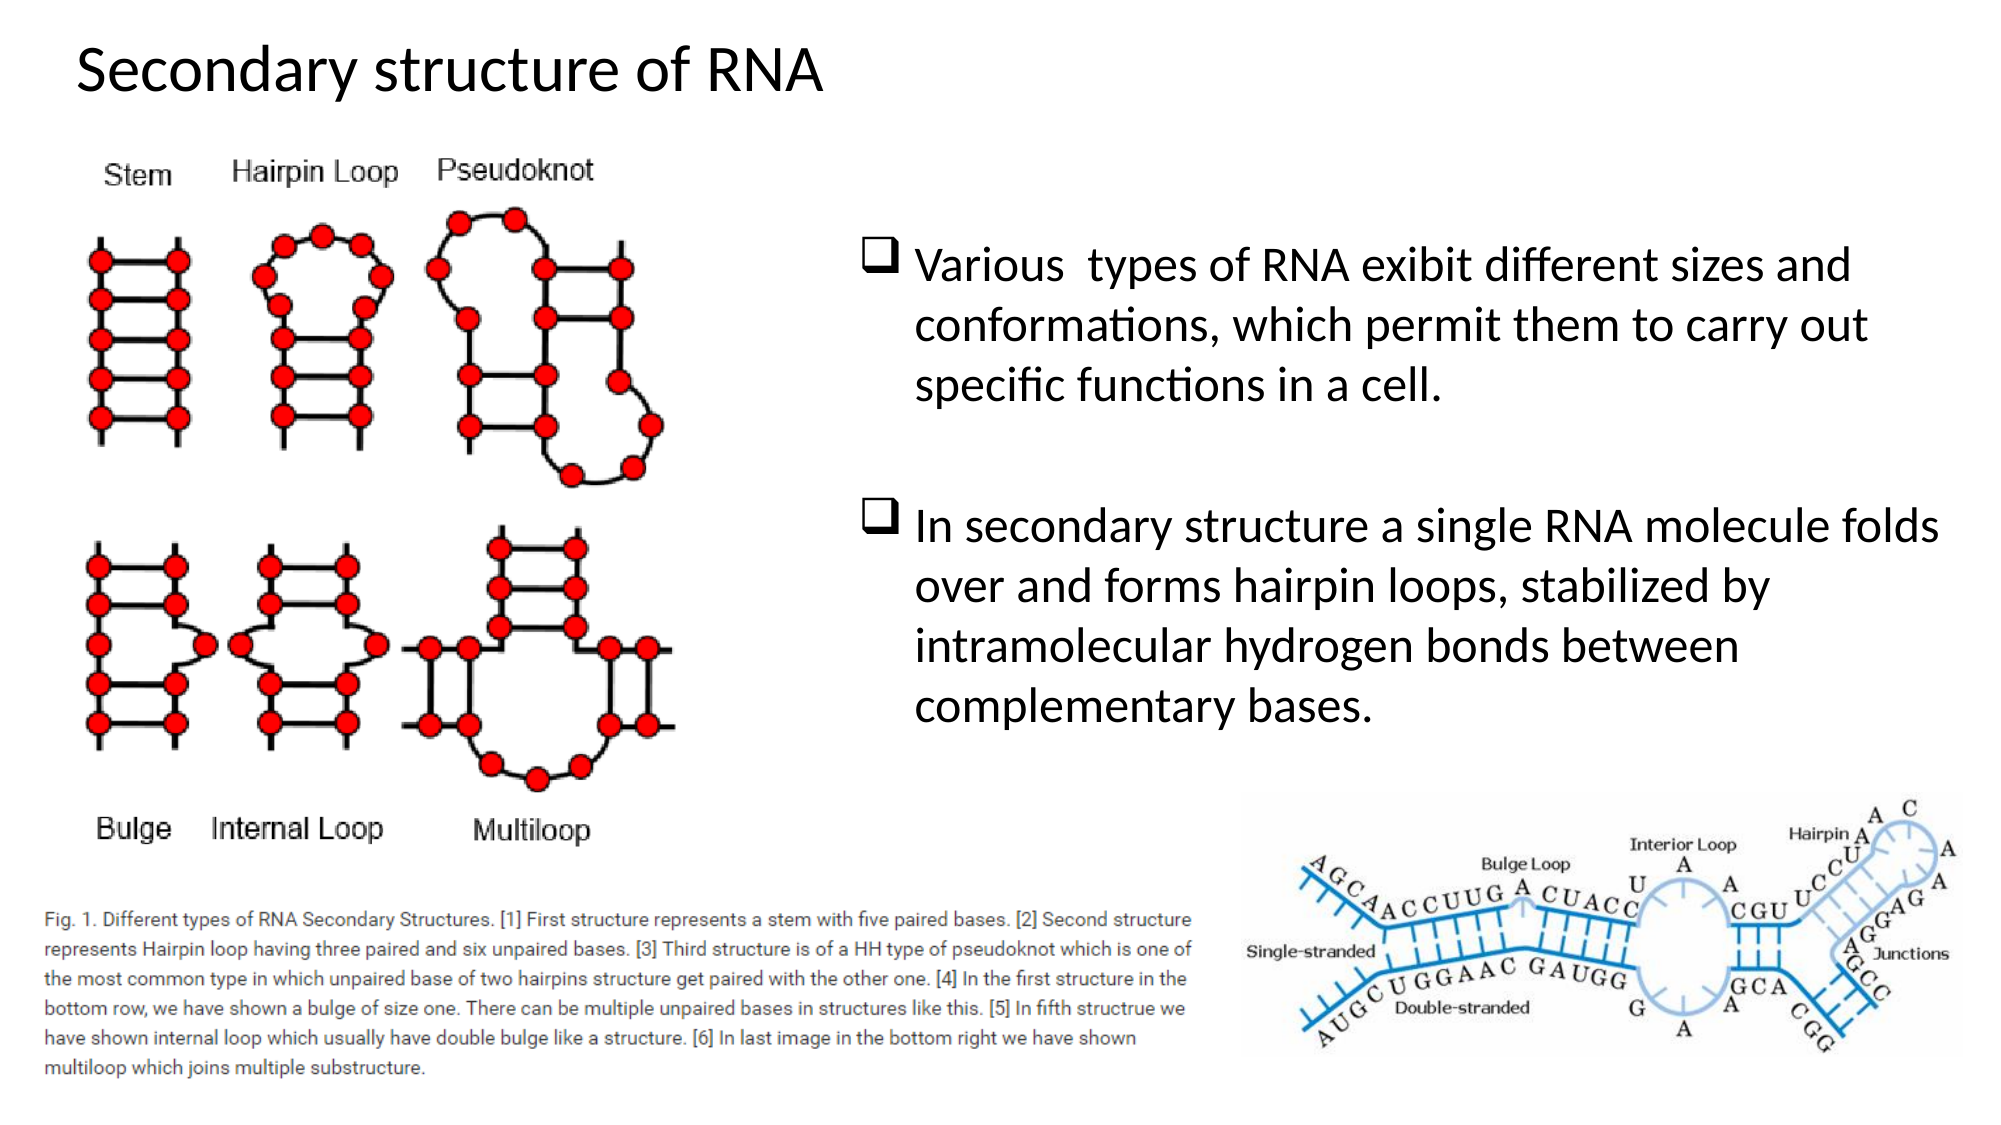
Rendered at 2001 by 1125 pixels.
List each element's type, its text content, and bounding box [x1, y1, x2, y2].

picture [1240, 792, 1963, 1057]
text_box In secondary structure a single RNA molecule folds over and forms hairpin loops, stabilized by intramolecular hydrogen bonds between complementary bases. [843, 484, 2000, 740]
picture [15, 114, 750, 875]
picture [29, 891, 1221, 1080]
text_box Various types of RNA exibit different sizes and conformations, which permit them to carry out specific functions in a cell. [843, 224, 2000, 419]
text_box Secondary structure of RNA [61, 17, 840, 113]
